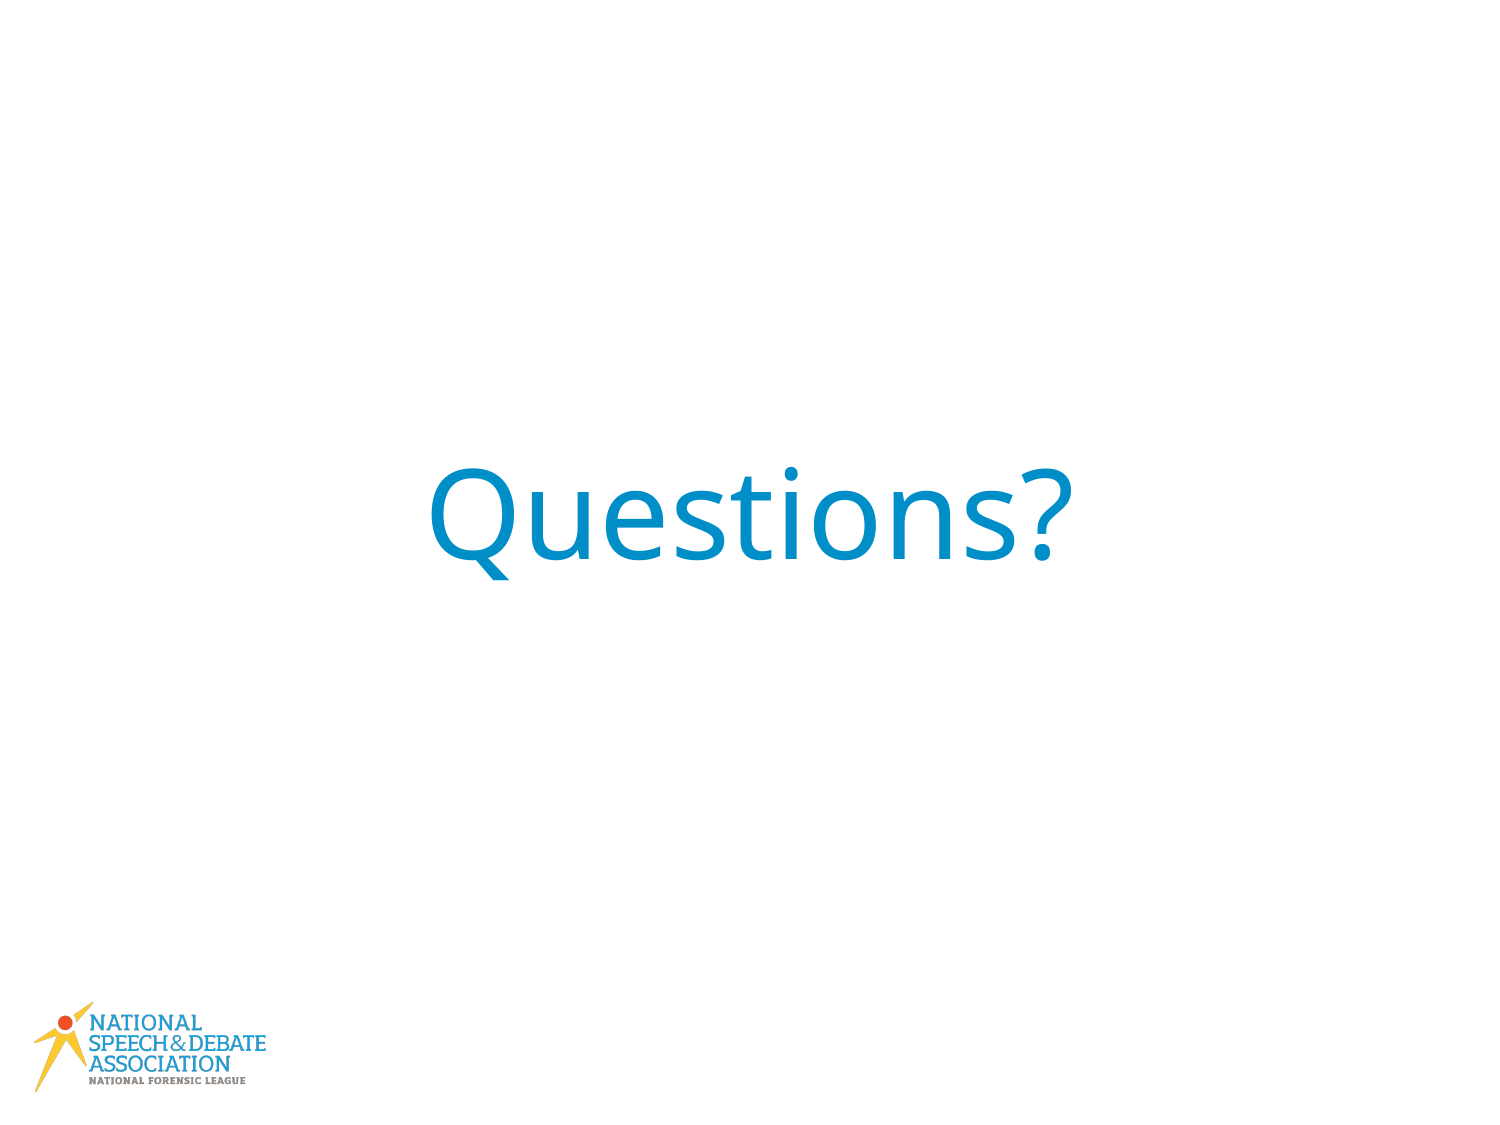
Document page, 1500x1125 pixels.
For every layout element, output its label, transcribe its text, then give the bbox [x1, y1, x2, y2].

text_box Questions? [74, 309, 1425, 709]
picture [33, 1002, 266, 1092]
